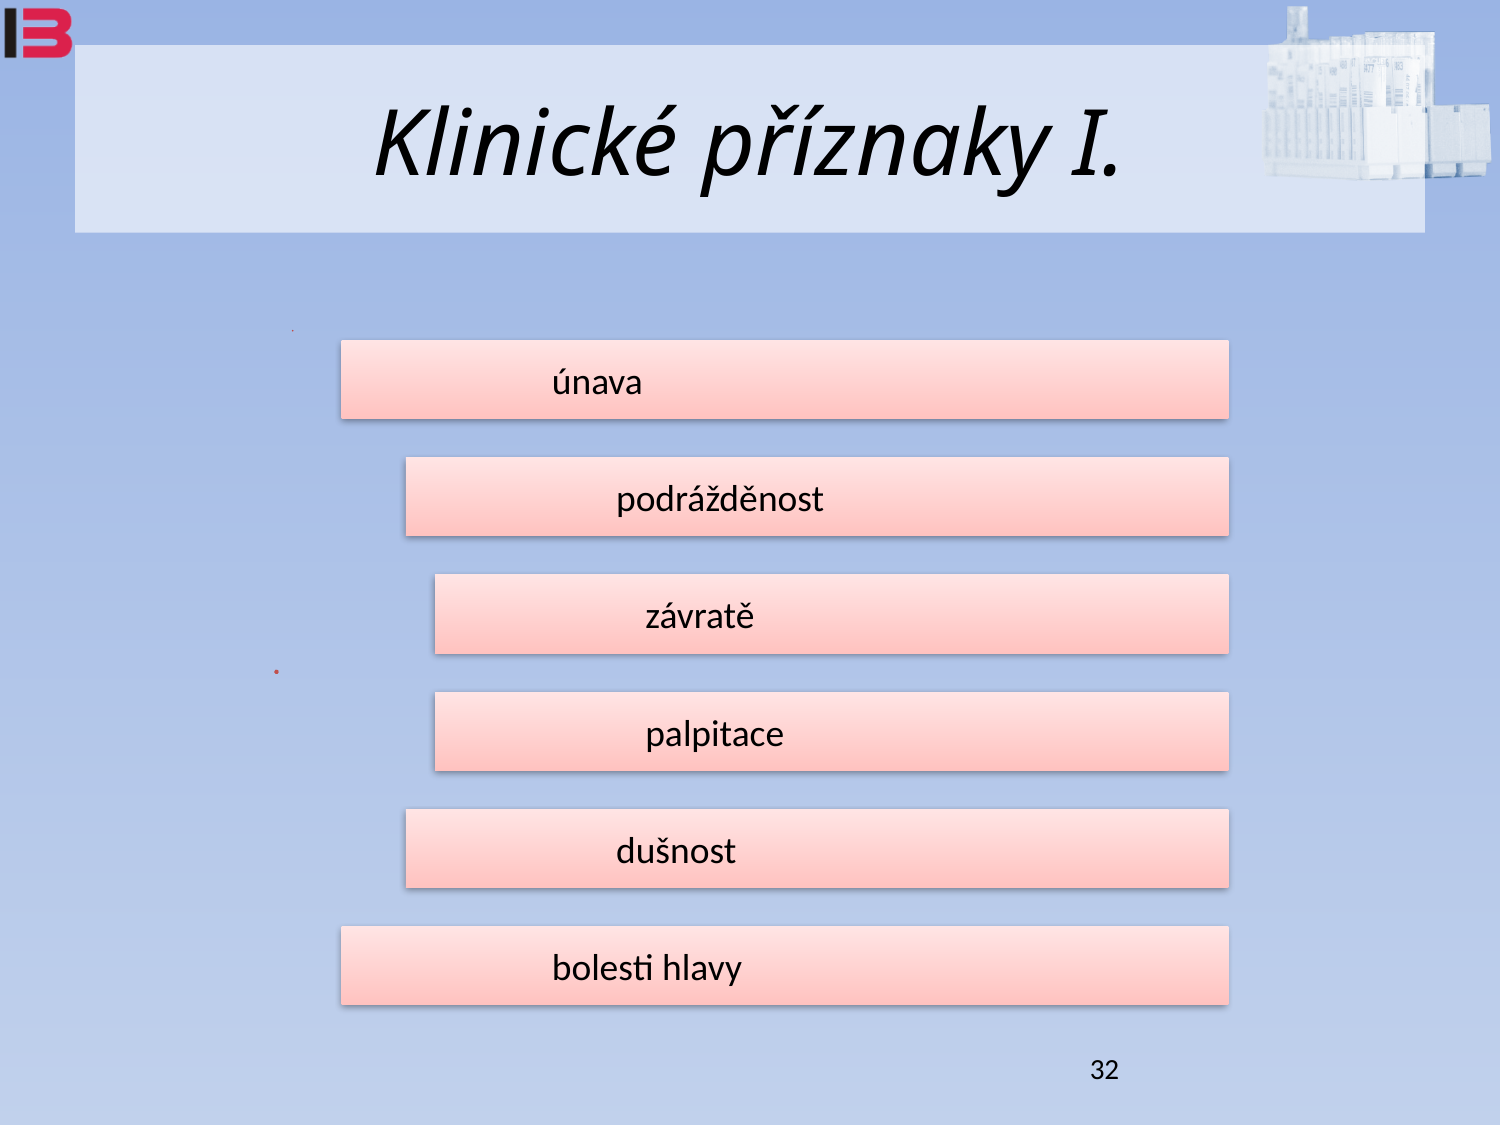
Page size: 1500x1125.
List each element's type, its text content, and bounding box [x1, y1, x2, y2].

title Klinické příznaky I. [75, 45, 1425, 233]
slide_number 32 [1074, 1042, 1425, 1103]
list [271, 266, 1229, 1010]
picture [4, 5, 78, 61]
